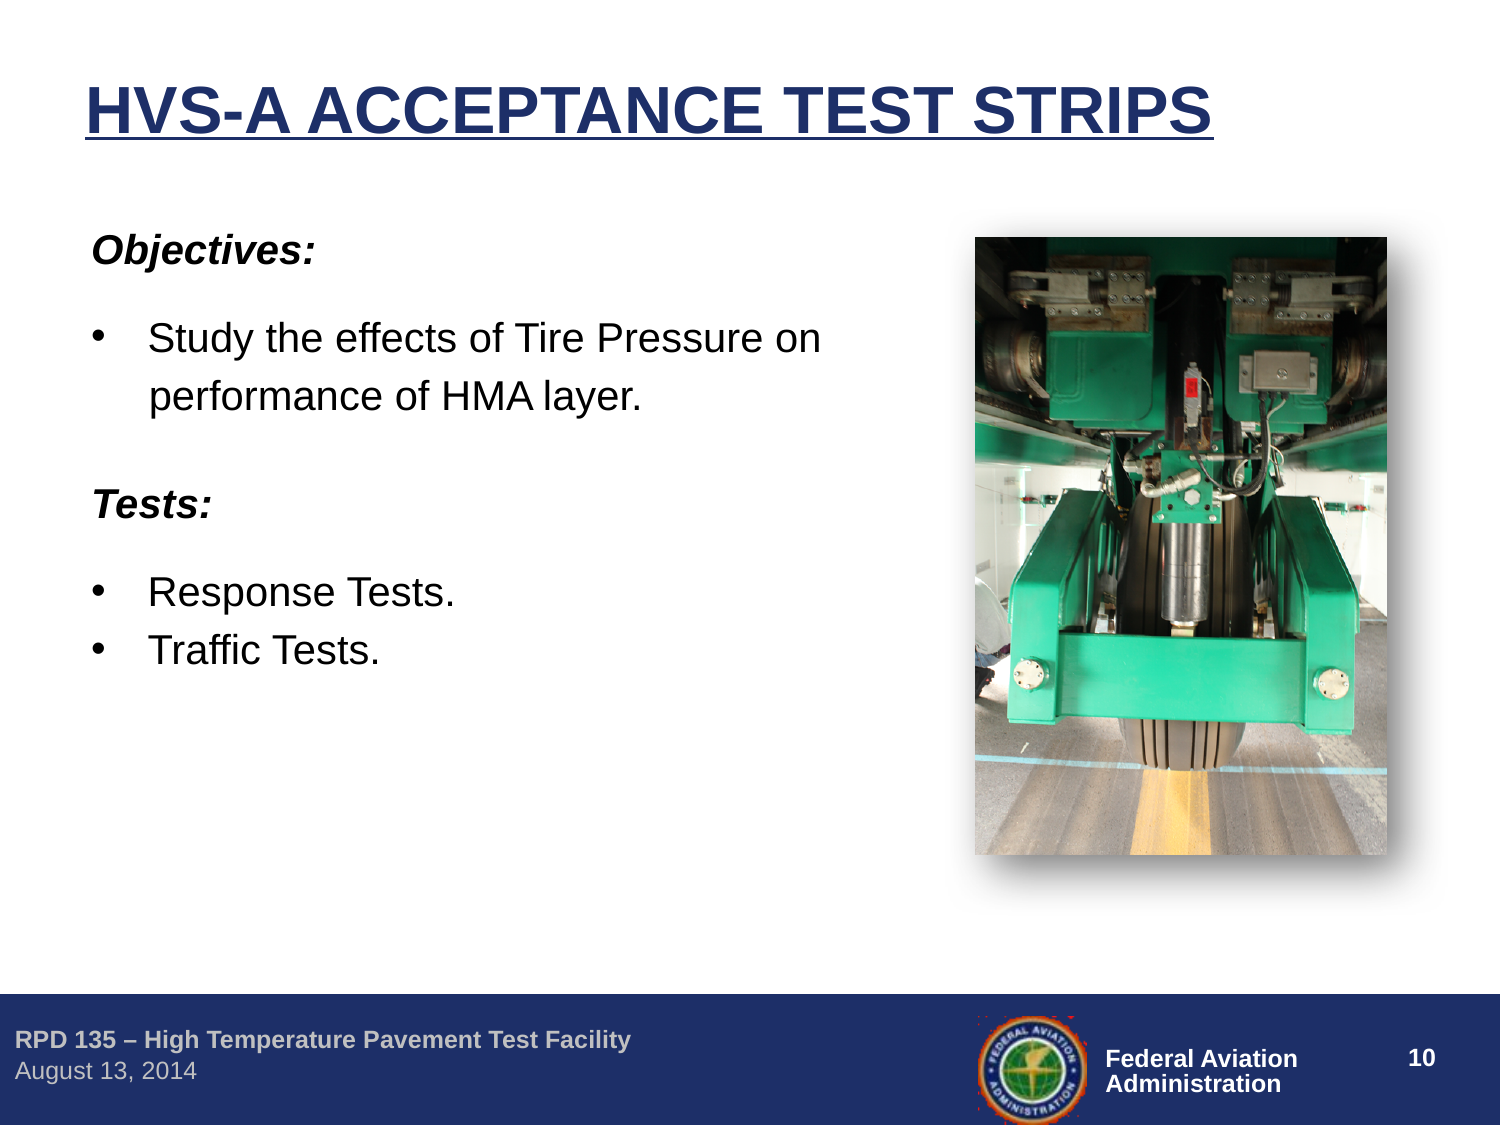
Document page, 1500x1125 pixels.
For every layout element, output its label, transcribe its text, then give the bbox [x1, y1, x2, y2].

title HVS-A ACCEPTANCE TEST STRIPS [70, 56, 1461, 157]
picture [974, 237, 1387, 856]
picture [978, 1016, 1087, 1125]
text_box Objectives: Study the effects of Tire Pressure on performance of HMA layer. Tests: Response Tests. Traffic Tests. [76, 215, 838, 929]
